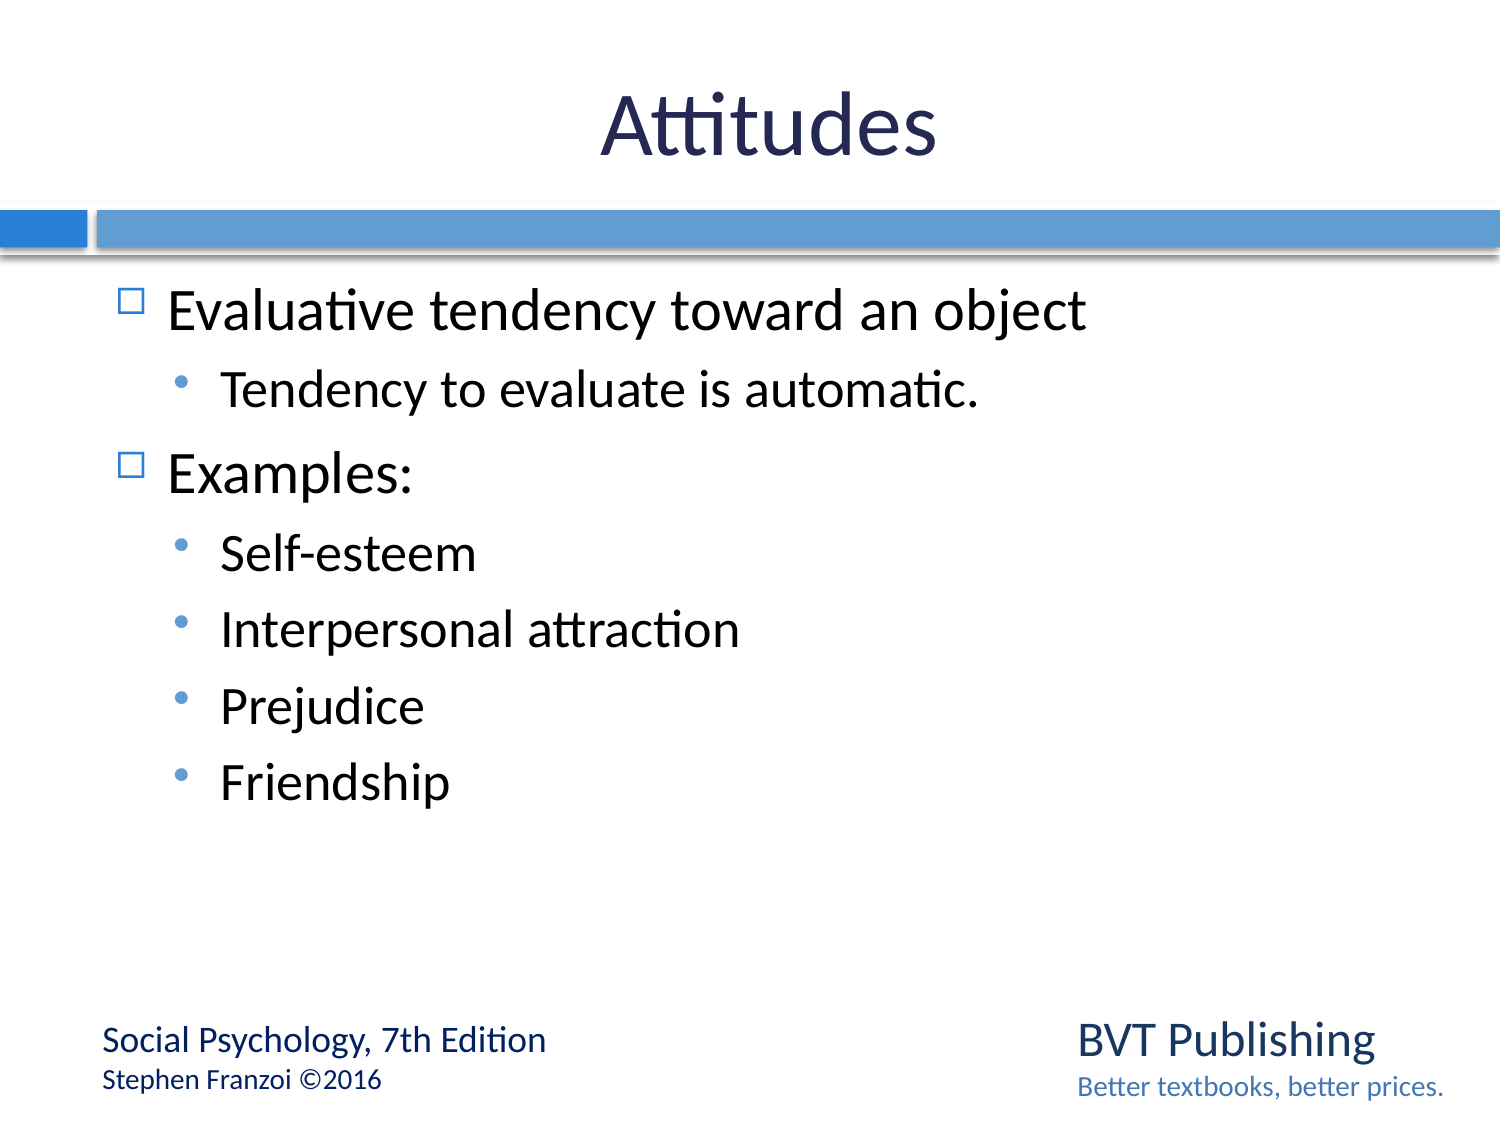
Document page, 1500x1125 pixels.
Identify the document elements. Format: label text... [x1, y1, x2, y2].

title Attitudes [100, 37, 1438, 200]
list Evaluative tendency toward an object Tendency to evaluate is automatic. Examples: Self-esteem Interpersonal attraction Prejudice Friendship [100, 262, 1438, 1013]
